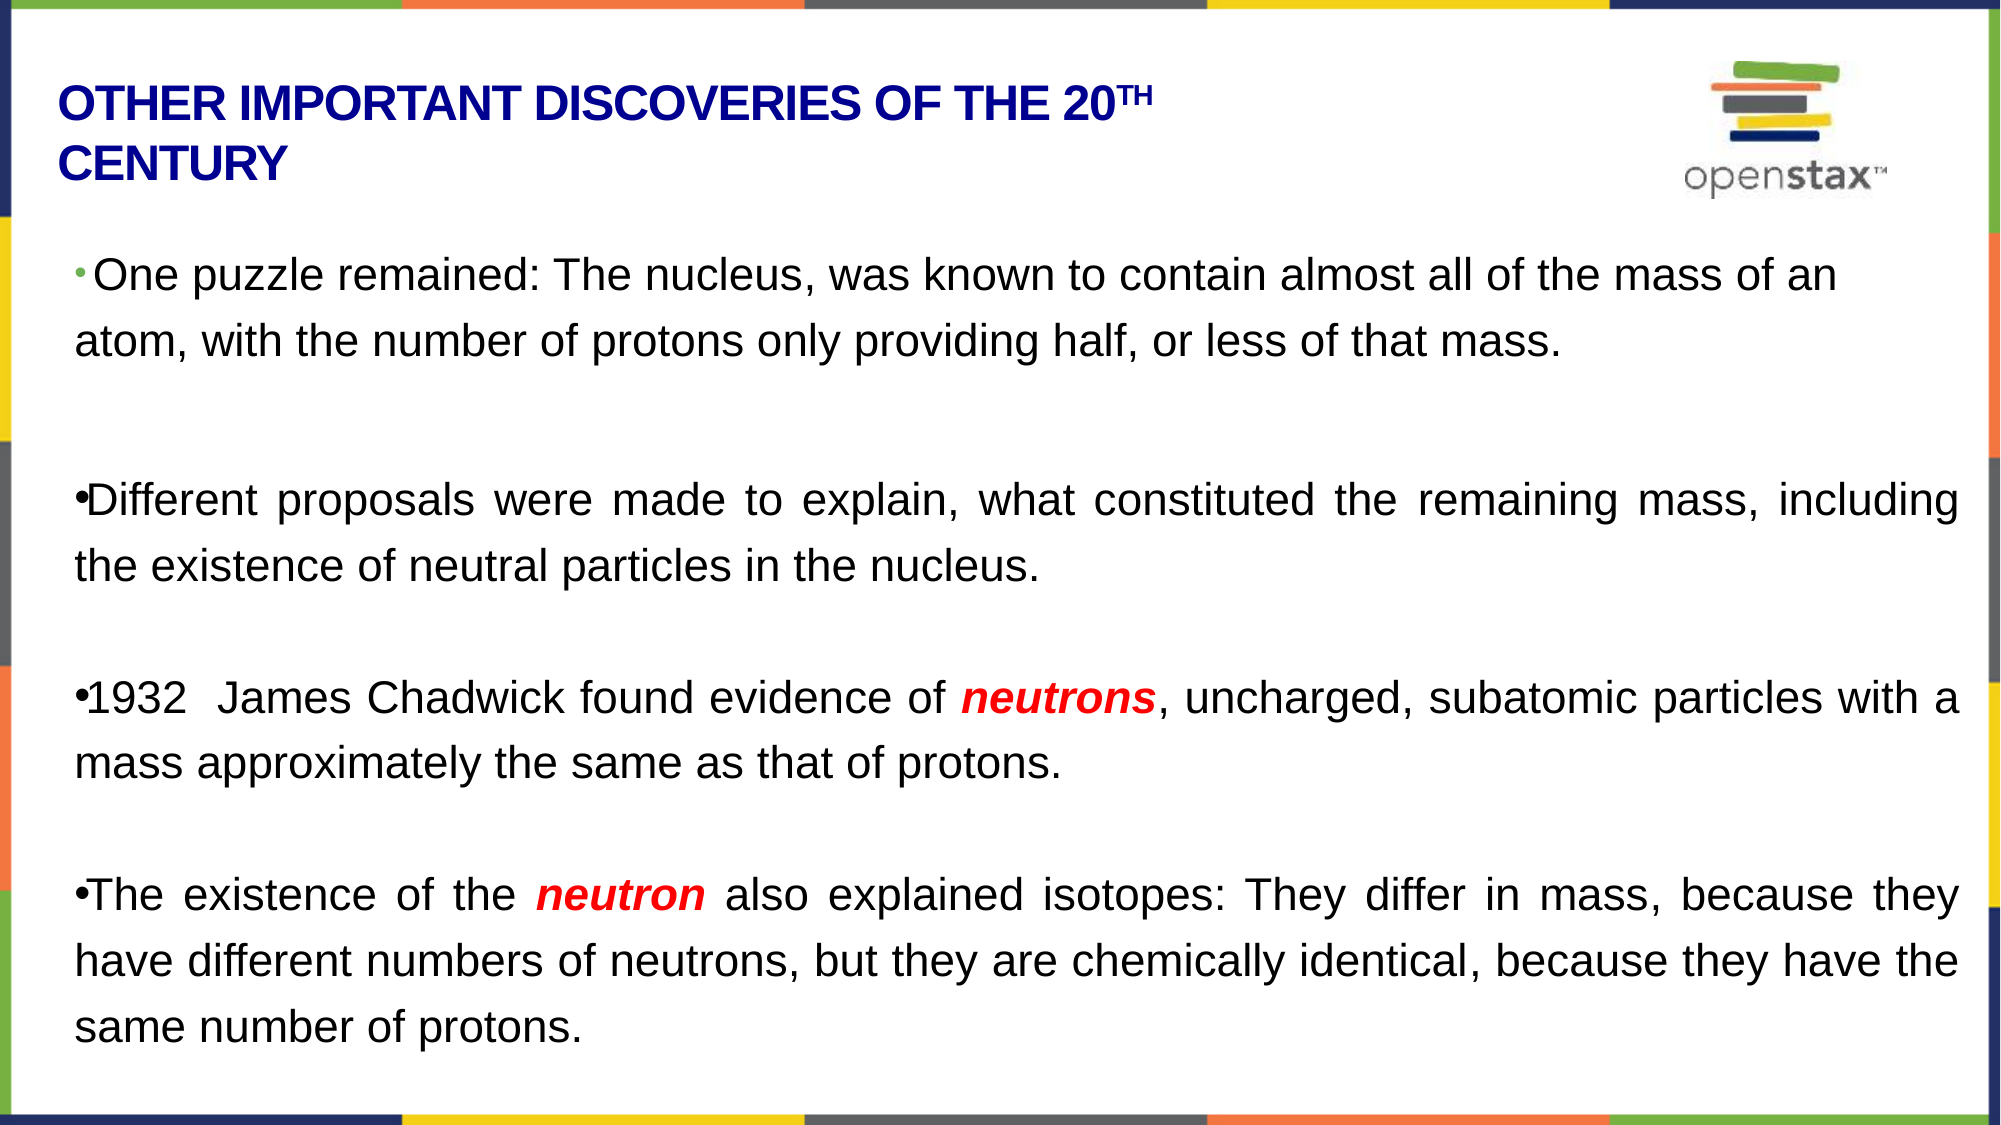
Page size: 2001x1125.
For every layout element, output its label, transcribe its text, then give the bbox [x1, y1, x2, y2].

list One puzzle remained: The nucleus, was known to contain almost all of the mass of an atom, with the number of protons only providing half, or less of that mass. Different proposals were made to explain, what constituted the remaining mass, including the existence of neutral particles in the nucleus. 1932 James Chadwick found evidence of neutrons, uncharged, subatomic particles with a mass approximately the same as that of protons. The existence of the neutron also explained isotopes: They differ in mass, because they have different numbers of neutrons, but they are chemically identical, because they have the same number of protons. [59, 226, 1975, 1063]
picture [0, 0, 2001, 1125]
title Other important Discoveries of the 20th Century [42, 42, 1309, 199]
